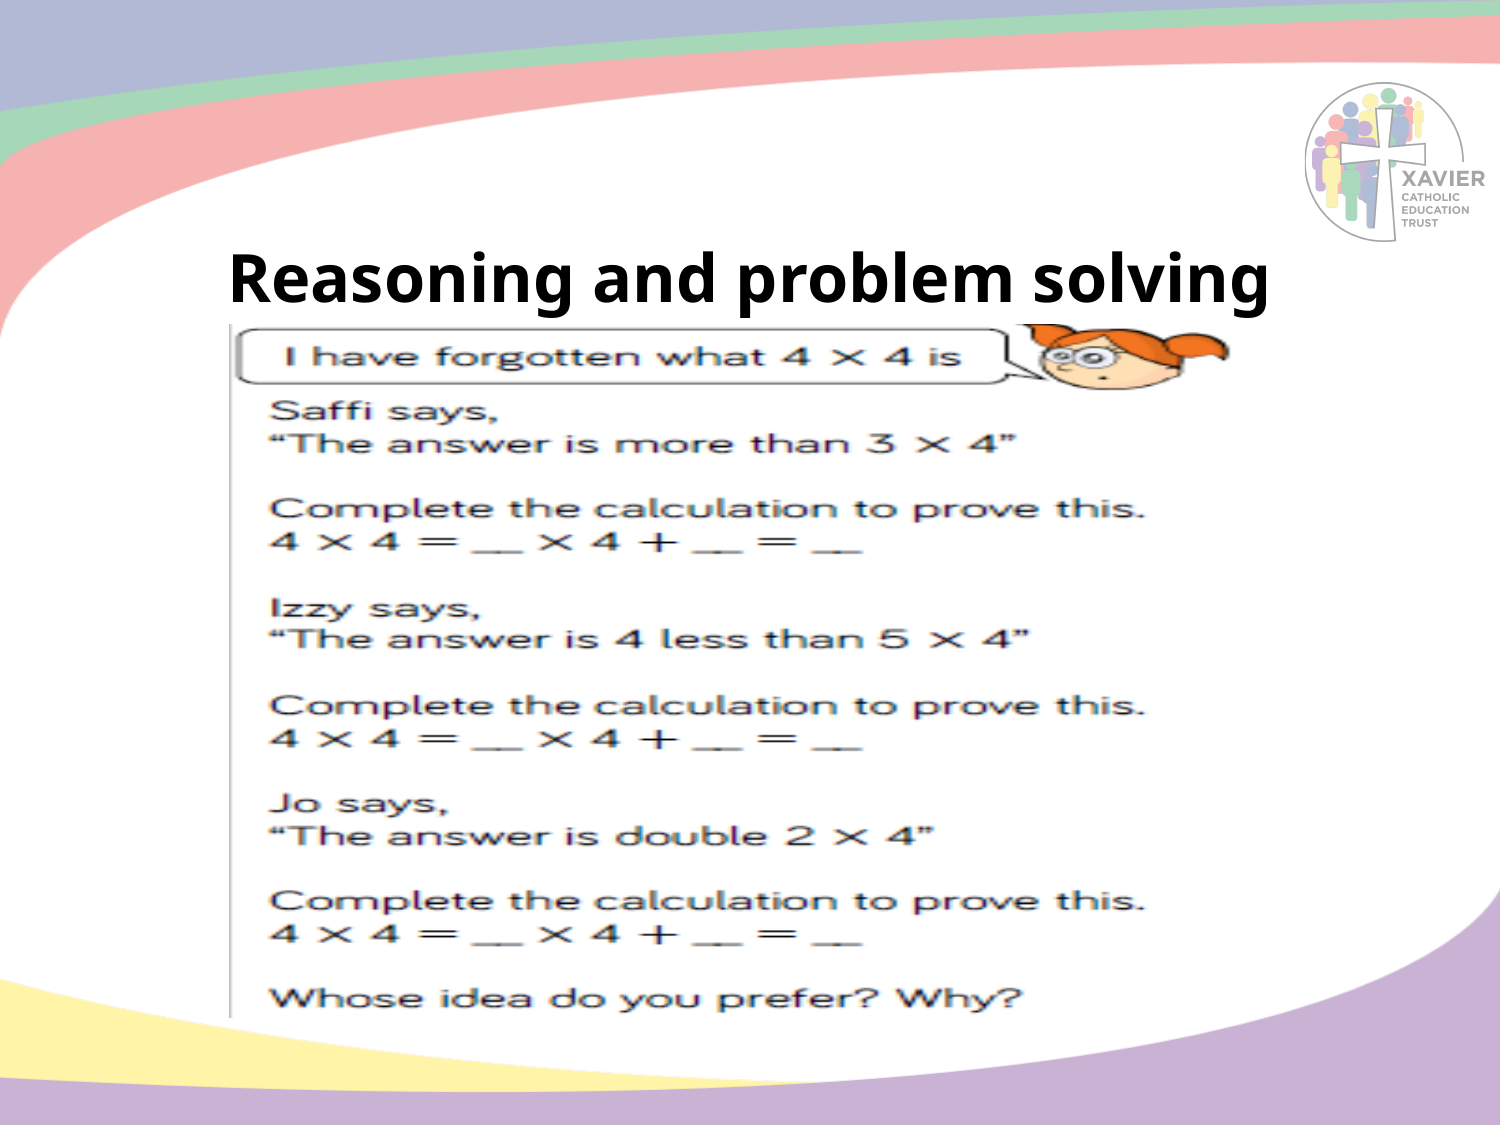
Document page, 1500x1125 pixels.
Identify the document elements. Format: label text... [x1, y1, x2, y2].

title Reasoning and problem solving [112, 184, 1388, 325]
picture [229, 324, 1238, 1018]
